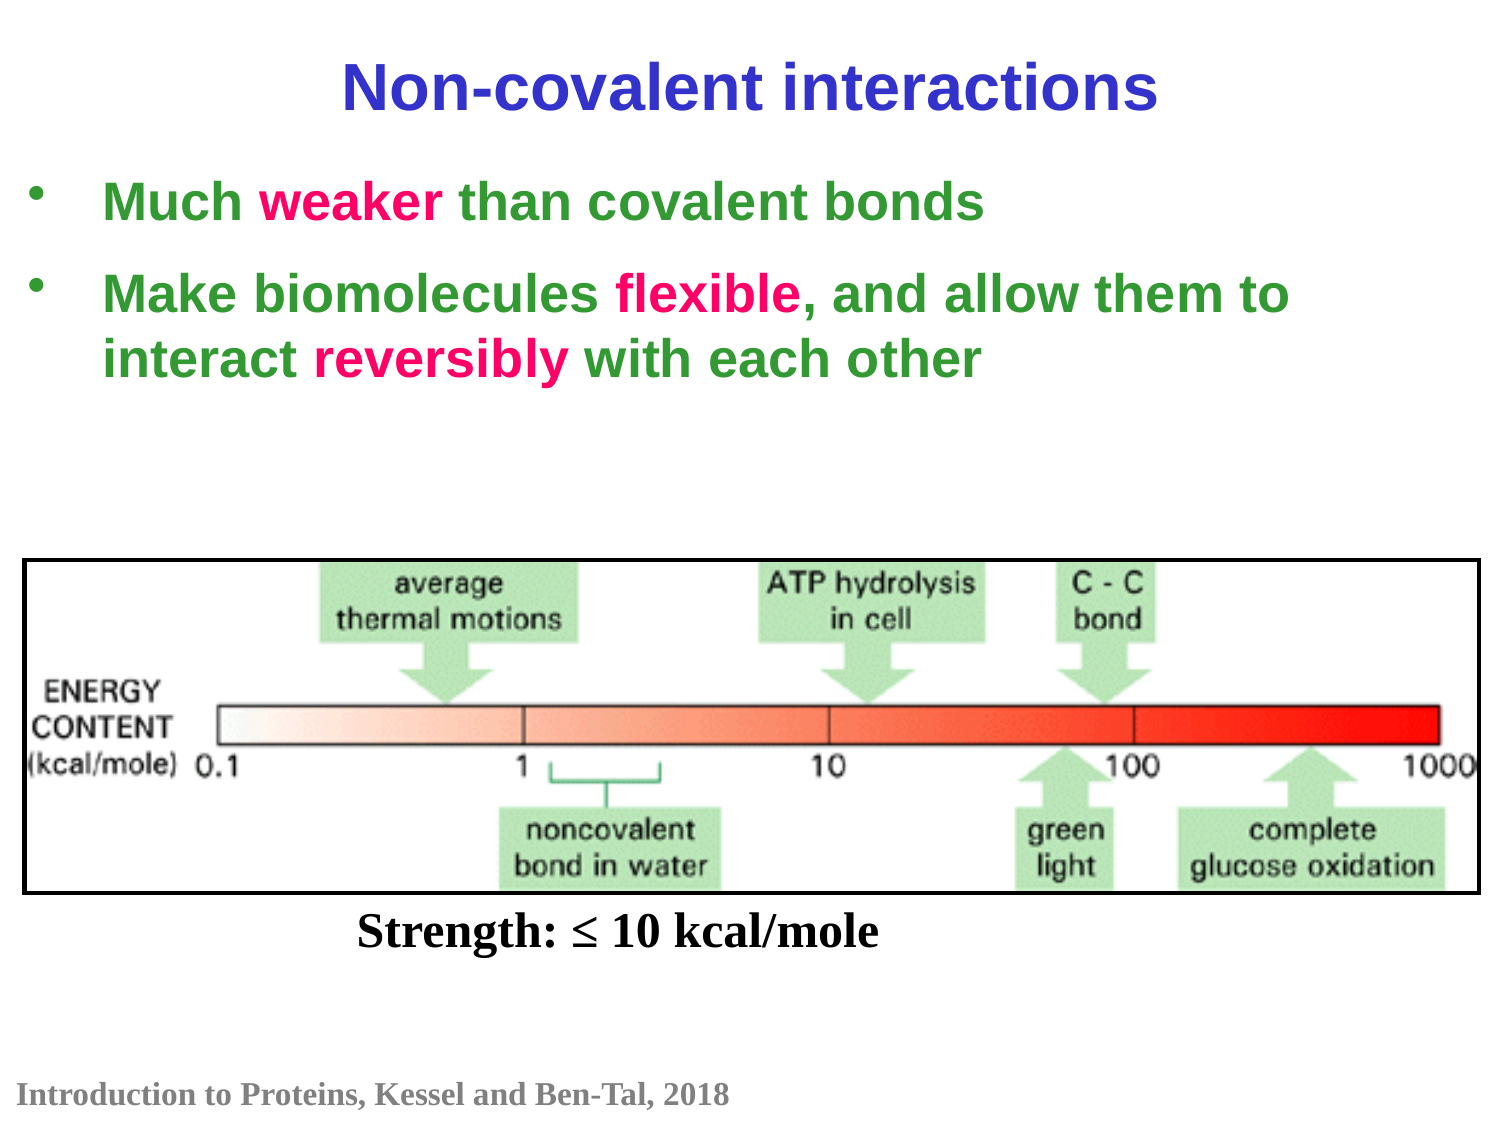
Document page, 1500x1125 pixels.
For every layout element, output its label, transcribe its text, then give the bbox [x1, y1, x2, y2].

text_box Non-covalent interactions [24, 36, 1477, 132]
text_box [26, 561, 1477, 967]
text_box Much weaker than covalent bonds Make biomolecules flexible, and allow them to interact reversibly with each other [12, 159, 1500, 397]
